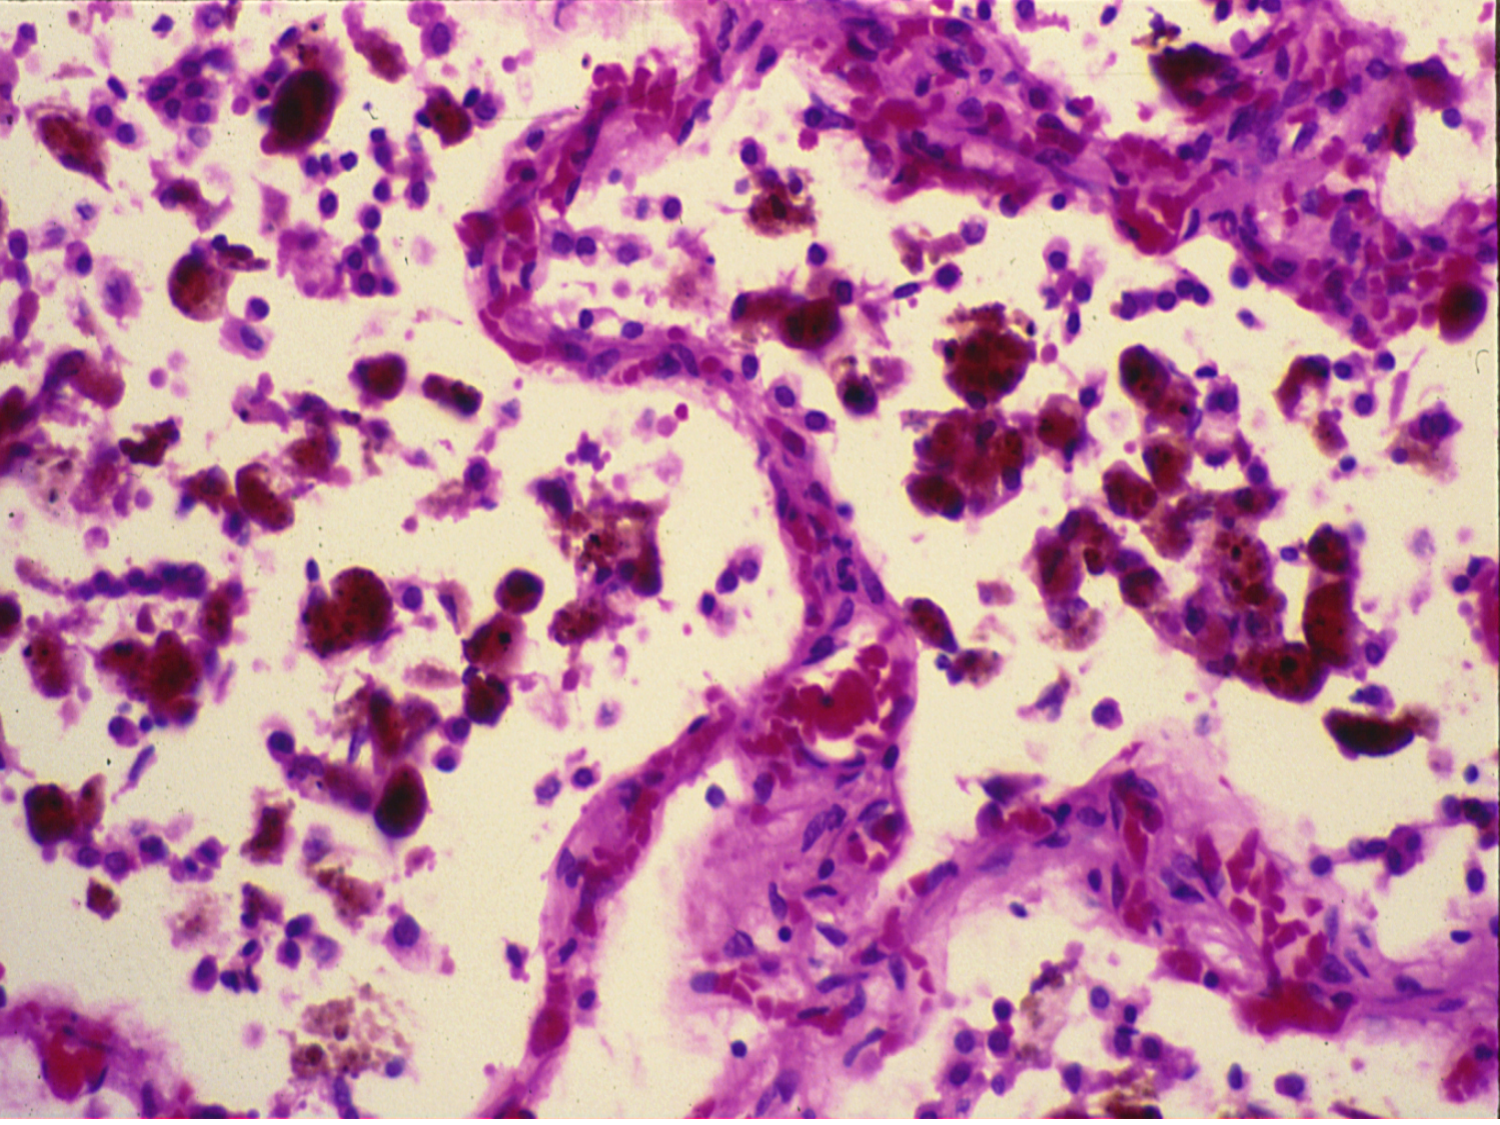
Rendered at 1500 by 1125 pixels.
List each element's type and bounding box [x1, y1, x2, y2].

list [0, 0, 1500, 1120]
